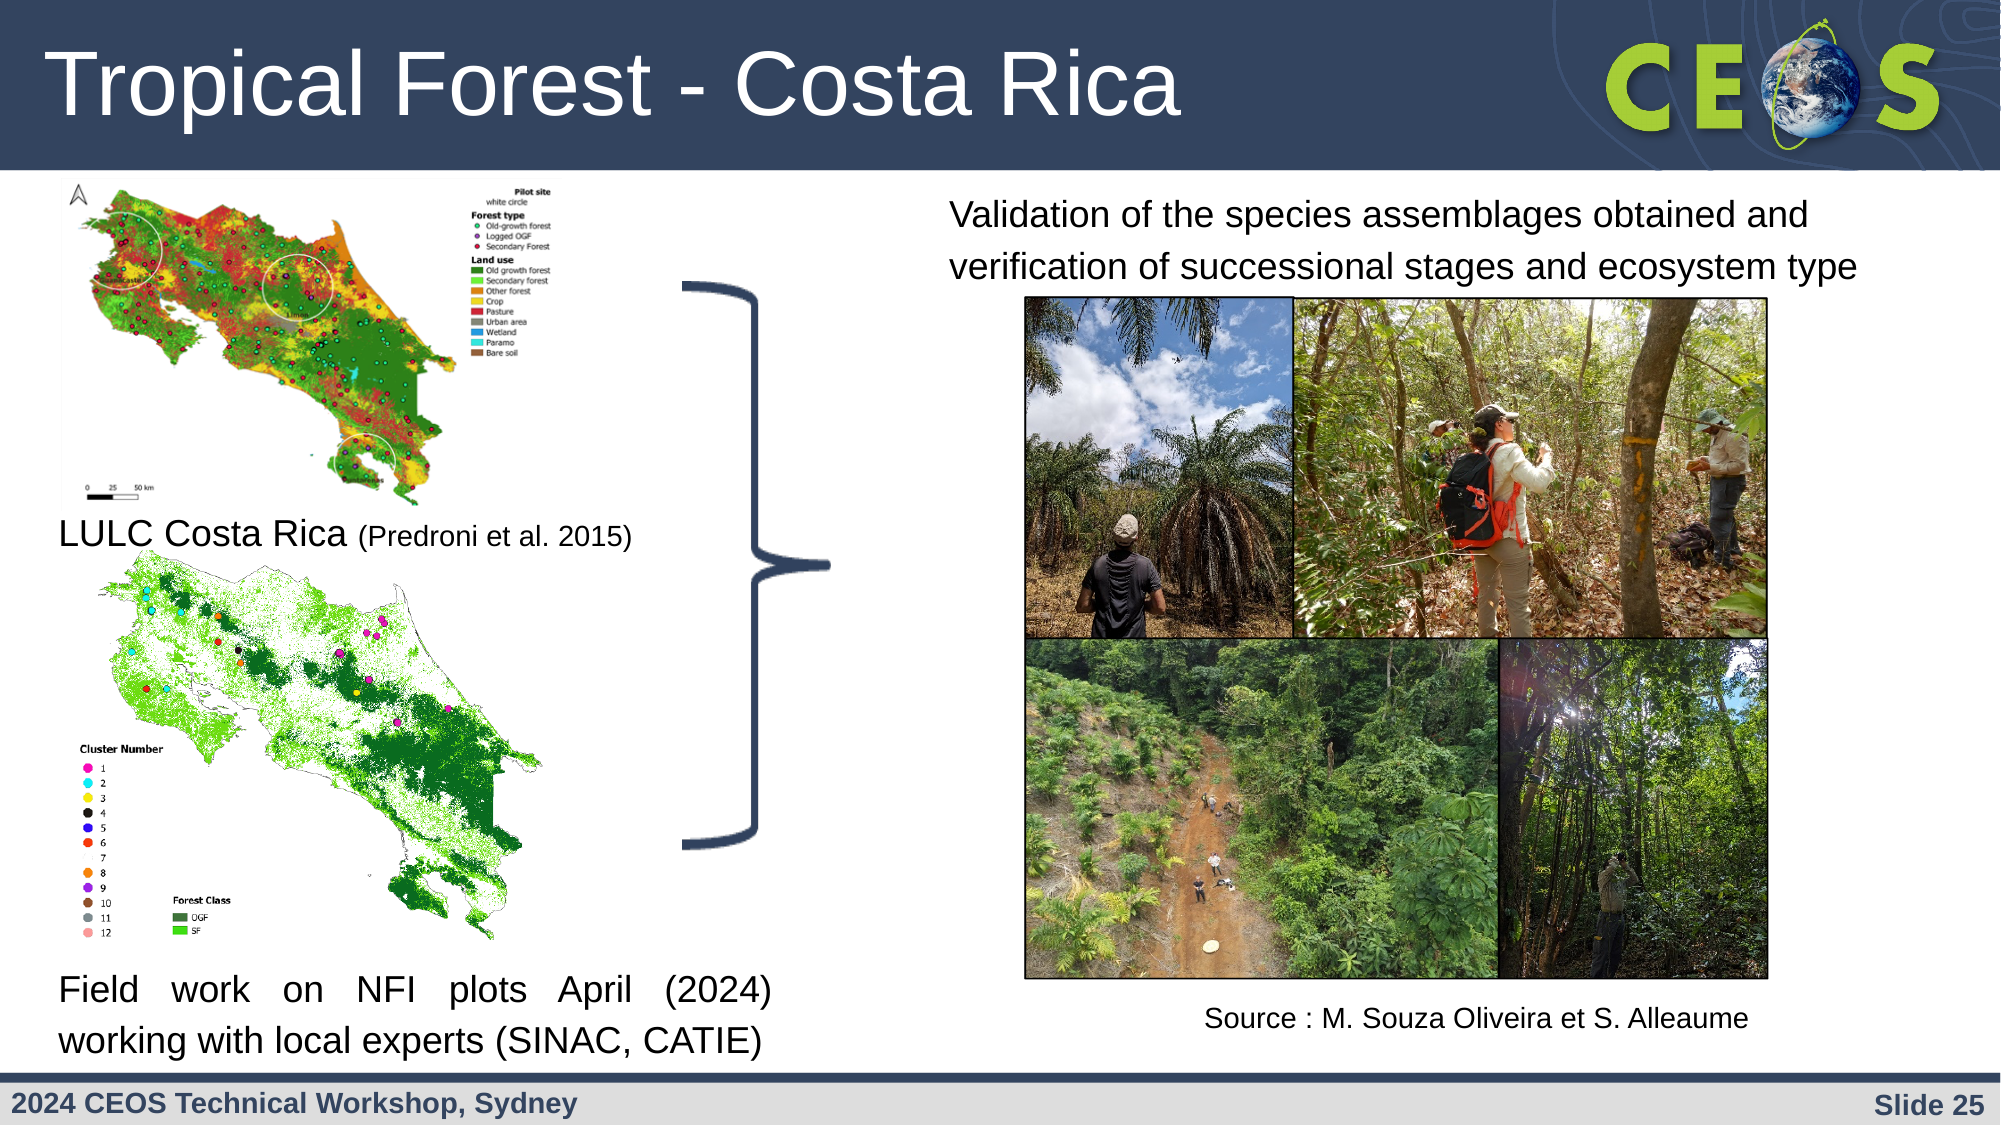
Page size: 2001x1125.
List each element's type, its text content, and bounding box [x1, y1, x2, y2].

text_box Field work on NFI plots April (2024) working with local experts (SINAC, CATIE) [43, 942, 788, 1125]
title Tropical Forest - Costa Rica [28, 28, 1569, 157]
picture [77, 550, 545, 940]
picture [682, 281, 833, 852]
text_box Validation of the species assemblages obtained and verification of successional stages and ecosystem type [934, 168, 1897, 303]
text_box Source : M. Souza Oliveira et S. Alleaume [1189, 979, 1791, 1050]
picture [1023, 296, 1769, 980]
text_box LULC Costa Rica (Predroni et al. 2015) [43, 487, 677, 569]
picture [1606, 18, 1939, 150]
picture [60, 177, 562, 511]
